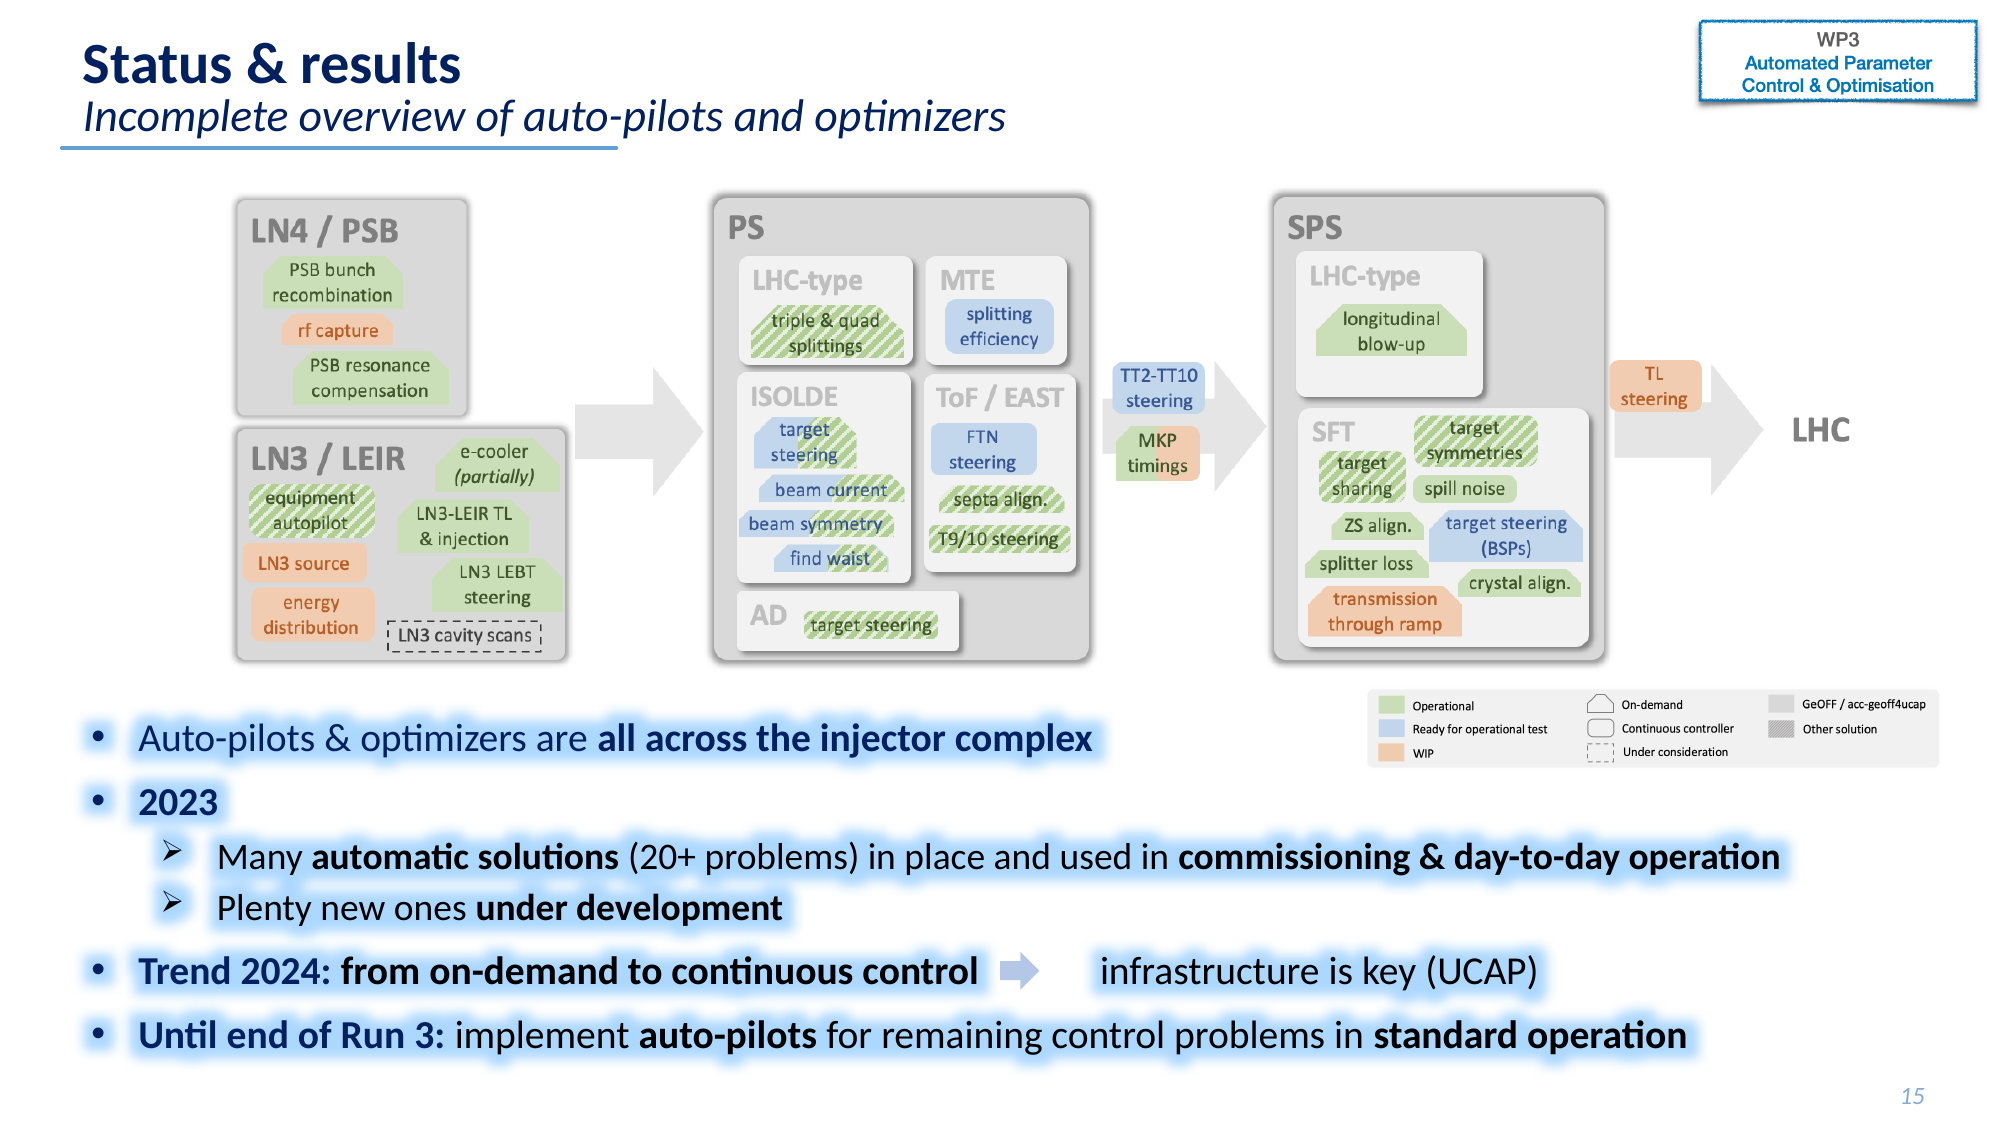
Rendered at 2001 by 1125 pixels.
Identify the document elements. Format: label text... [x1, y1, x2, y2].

picture [1683, 12, 1986, 113]
list Incomplete overview of auto-pilots and optimizers [67, 84, 1263, 177]
slide_number 15 [1490, 1065, 1941, 1125]
title Status & results [67, 9, 1941, 121]
text_box [999, 949, 1041, 993]
text_box Auto-pilots & optimizers are all across the injector complex 2023 Many automatic solutions (20+ problems) in place and used in commissioning & day-to-day operation Plenty new ones under development Trend 2024: from on-demand to continuous control infrastructure is key (UCAP) Until end of Run 3: implement auto-pilots for remaining control problems in standard operation [76, 704, 2000, 1064]
picture [1365, 686, 1941, 770]
picture [221, 183, 1855, 674]
